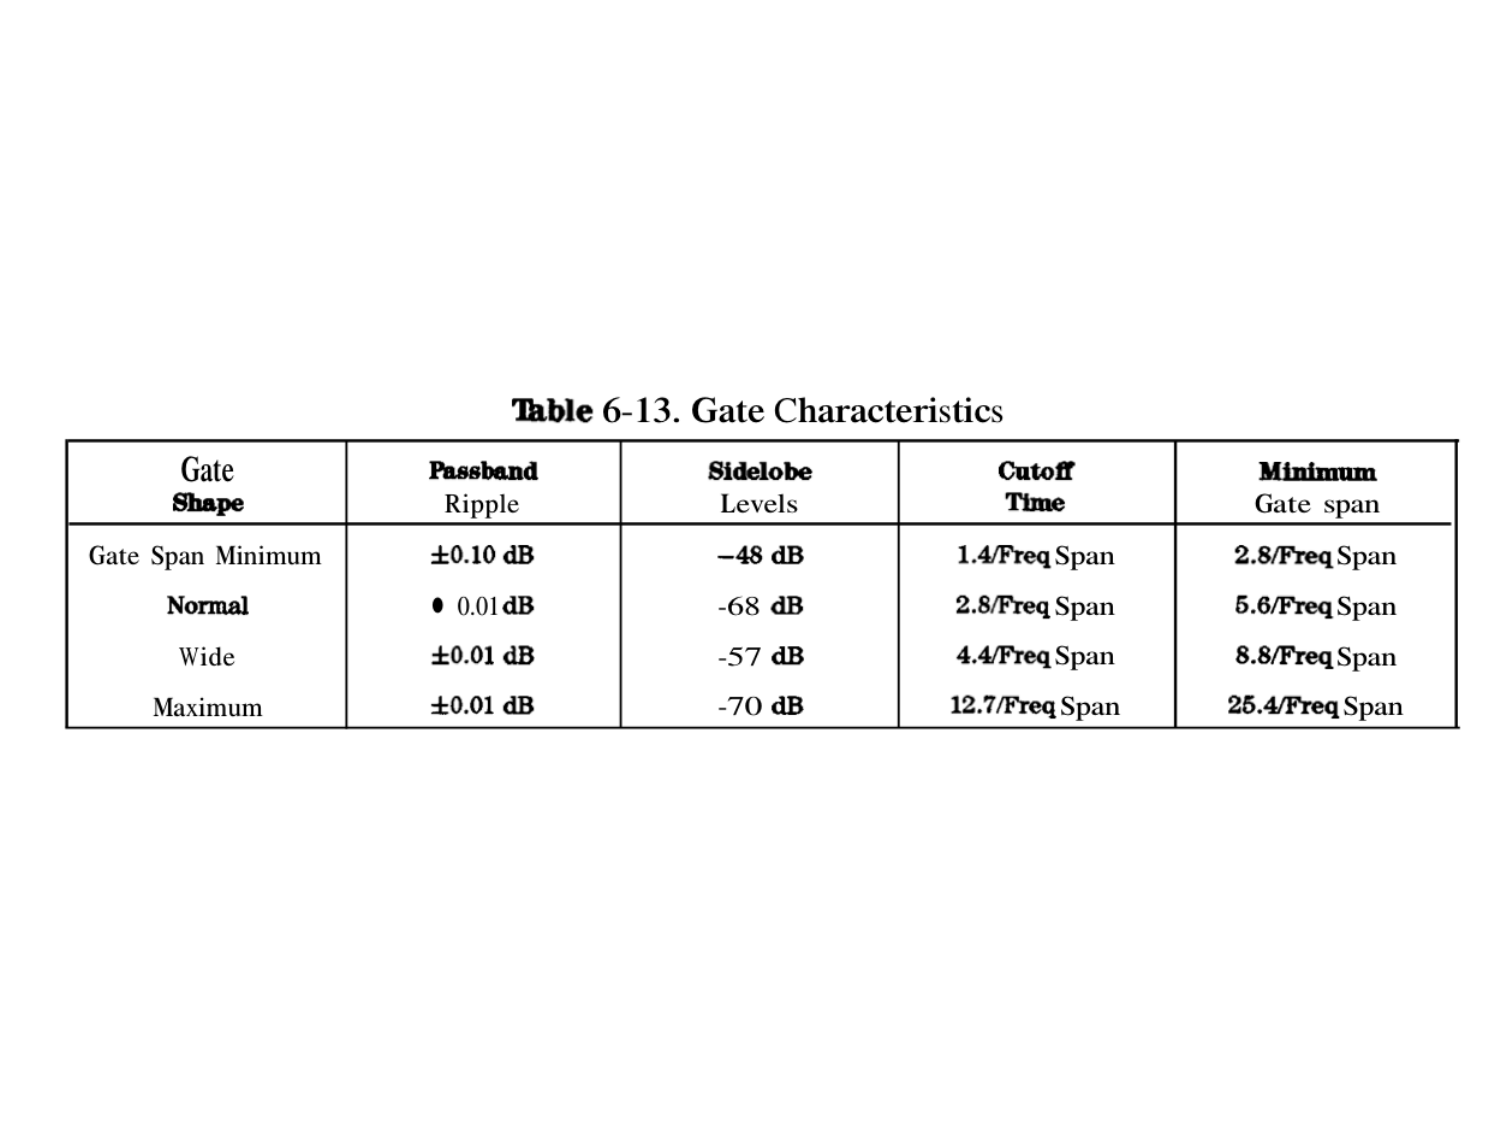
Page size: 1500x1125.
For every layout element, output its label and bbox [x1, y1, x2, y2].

picture [0, 368, 1500, 757]
